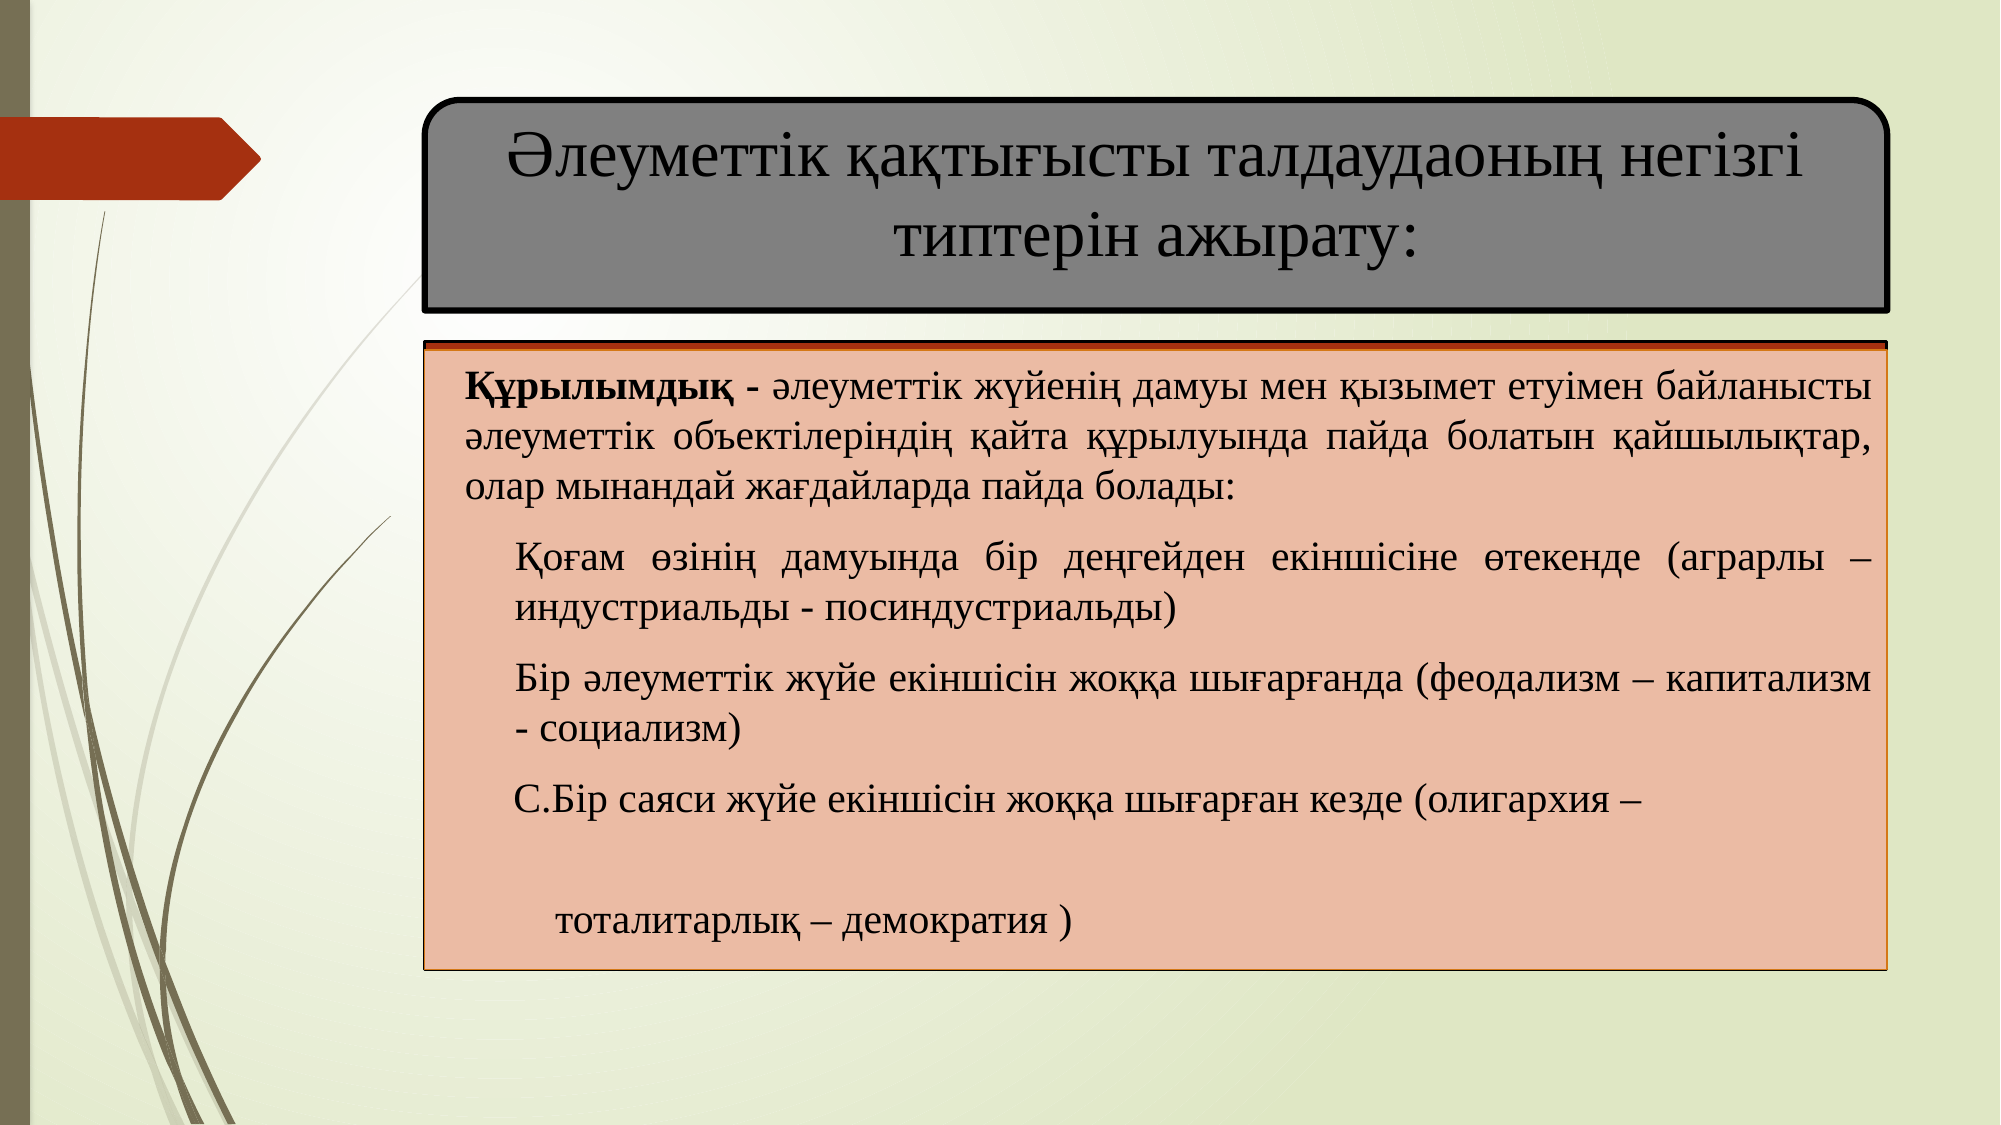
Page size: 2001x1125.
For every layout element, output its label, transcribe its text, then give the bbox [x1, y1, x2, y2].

list Құрылымдық - әлеуметтік жүйенің дамуы мен қызымет етуімен байланысты әлеуметтік объектілеріндің қайта құрылуында пайда болатын қайшылықтар, олар мынандай жағдайларда пайда болады: Қоғам өзінің дамуында бір деңгейден екіншісіне өтекенде (аграрлы – индустриальды - посиндустриальды) Бір әлеуметтік жүйе екіншісін жоққа шығарғанда (феодализм – капитализм - социализм) С.Бір саяси жүйе екіншісін жоққа шығарған кезде (олигархия – тоталитарлық – демократия ) [424, 349, 1888, 970]
text_box [444, 98, 1868, 102]
title Әлеуметтік қақтығысты талдаудаоның негізгі типтерін ажырату: [425, 102, 1888, 313]
text_box [423, 340, 1888, 971]
